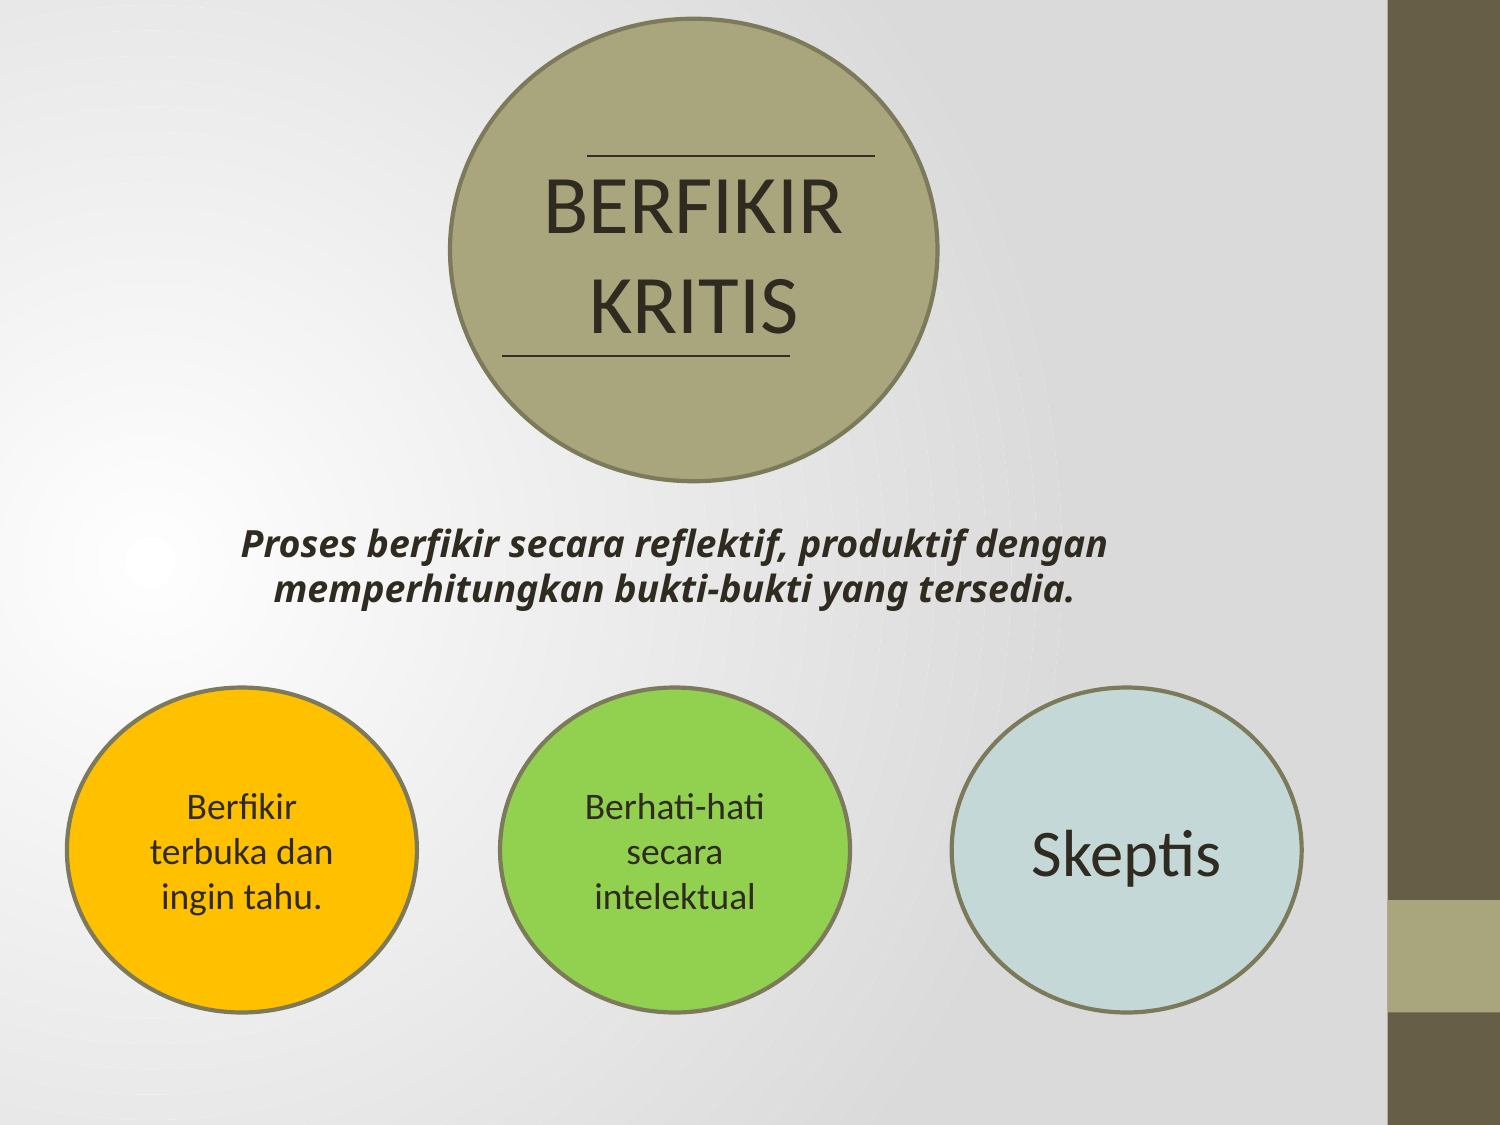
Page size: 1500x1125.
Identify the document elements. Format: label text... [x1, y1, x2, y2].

text_box Proses berfikir secara reflektif, produktif dengan memperhitungkan bukti-bukti yang tersedia. [74, 512, 1275, 618]
text_box Skeptis [949, 685, 1304, 1015]
text_box Berhati-hati secara intelektual [497, 685, 853, 1015]
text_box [449, 18, 938, 482]
text_box Berfikir terbuka dan ingin tahu. [64, 685, 420, 1015]
